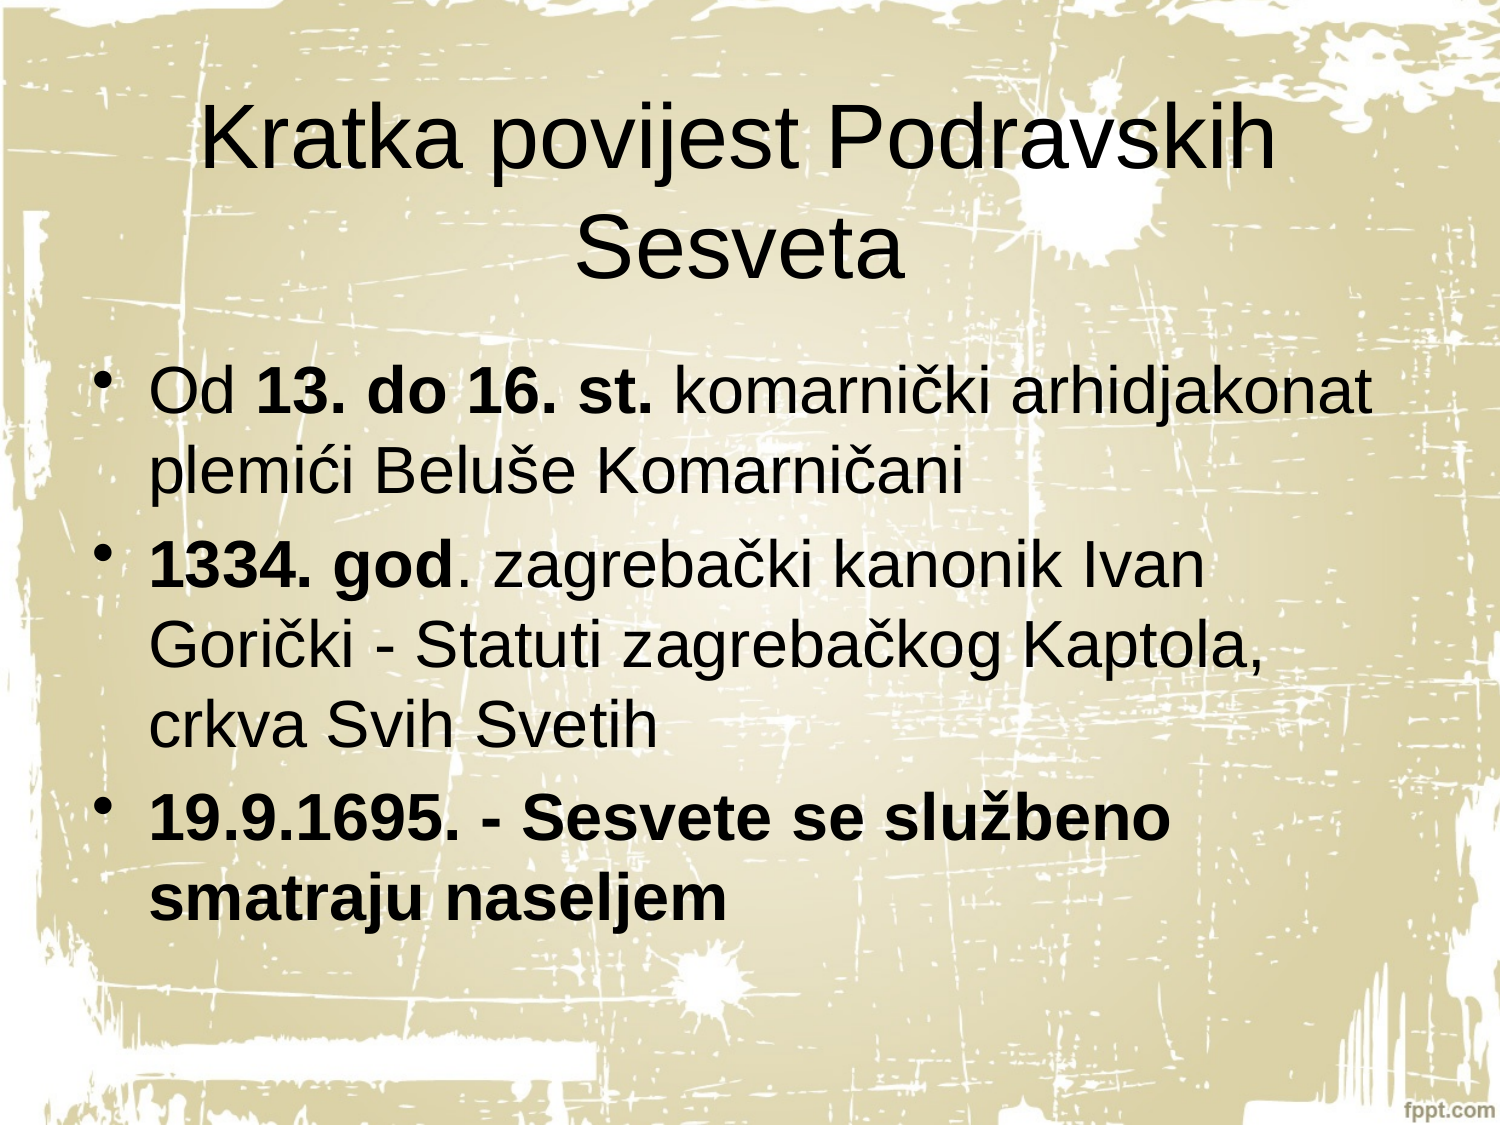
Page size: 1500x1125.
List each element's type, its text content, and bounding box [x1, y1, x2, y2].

list Od 13. do 16. st. komarnički arhidjakonat plemići Beluše Komarničani 1334. god. zagrebački kanonik Ivan Gorički - Statuti zagrebačkog Kaptola, crkva Svih Svetih 19.9.1695. - Sesvete se službeno smatraju naseljem [76, 339, 1428, 1083]
picture [0, 0, 1500, 1125]
title Kratka povijest Podravskih Sesveta [64, 105, 1416, 268]
